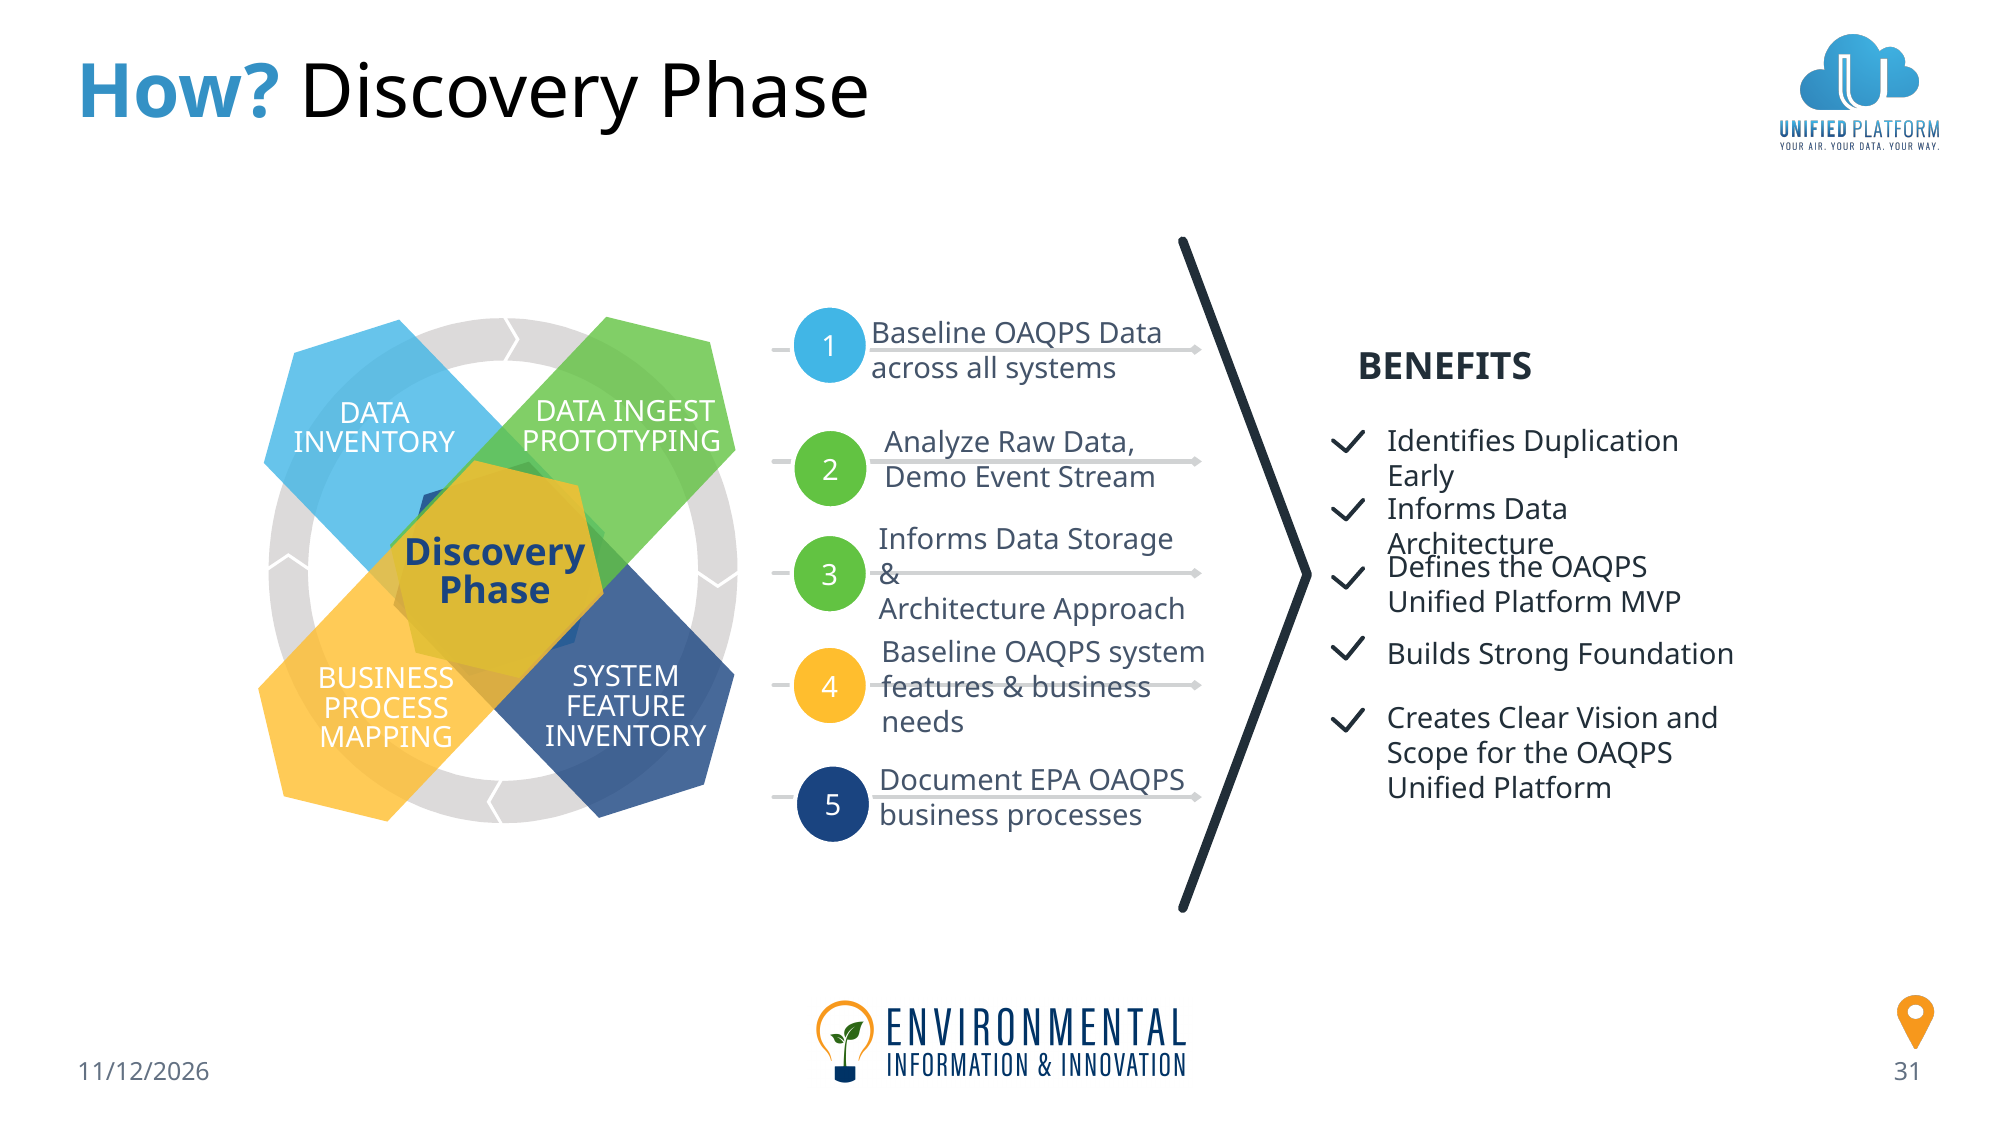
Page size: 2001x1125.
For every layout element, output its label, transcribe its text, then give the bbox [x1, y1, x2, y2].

text_box [1232, 373, 1308, 777]
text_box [1330, 490, 1729, 523]
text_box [1330, 635, 1742, 670]
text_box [1330, 699, 1742, 790]
picture [1780, 34, 1939, 150]
text_box [1182, 241, 1207, 305]
text_box BENEFITS [1357, 341, 1663, 398]
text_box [1330, 548, 1746, 590]
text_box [1330, 421, 1748, 465]
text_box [244, 292, 754, 846]
picture [1873, 984, 1958, 1060]
text_box 9/16/2024 [62, 1042, 513, 1103]
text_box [773, 305, 1232, 844]
text_box How? Discovery Phase [61, 19, 1744, 168]
picture [807, 997, 1193, 1088]
text_box 31 [1487, 1042, 1938, 1103]
text_box [1182, 844, 1207, 909]
